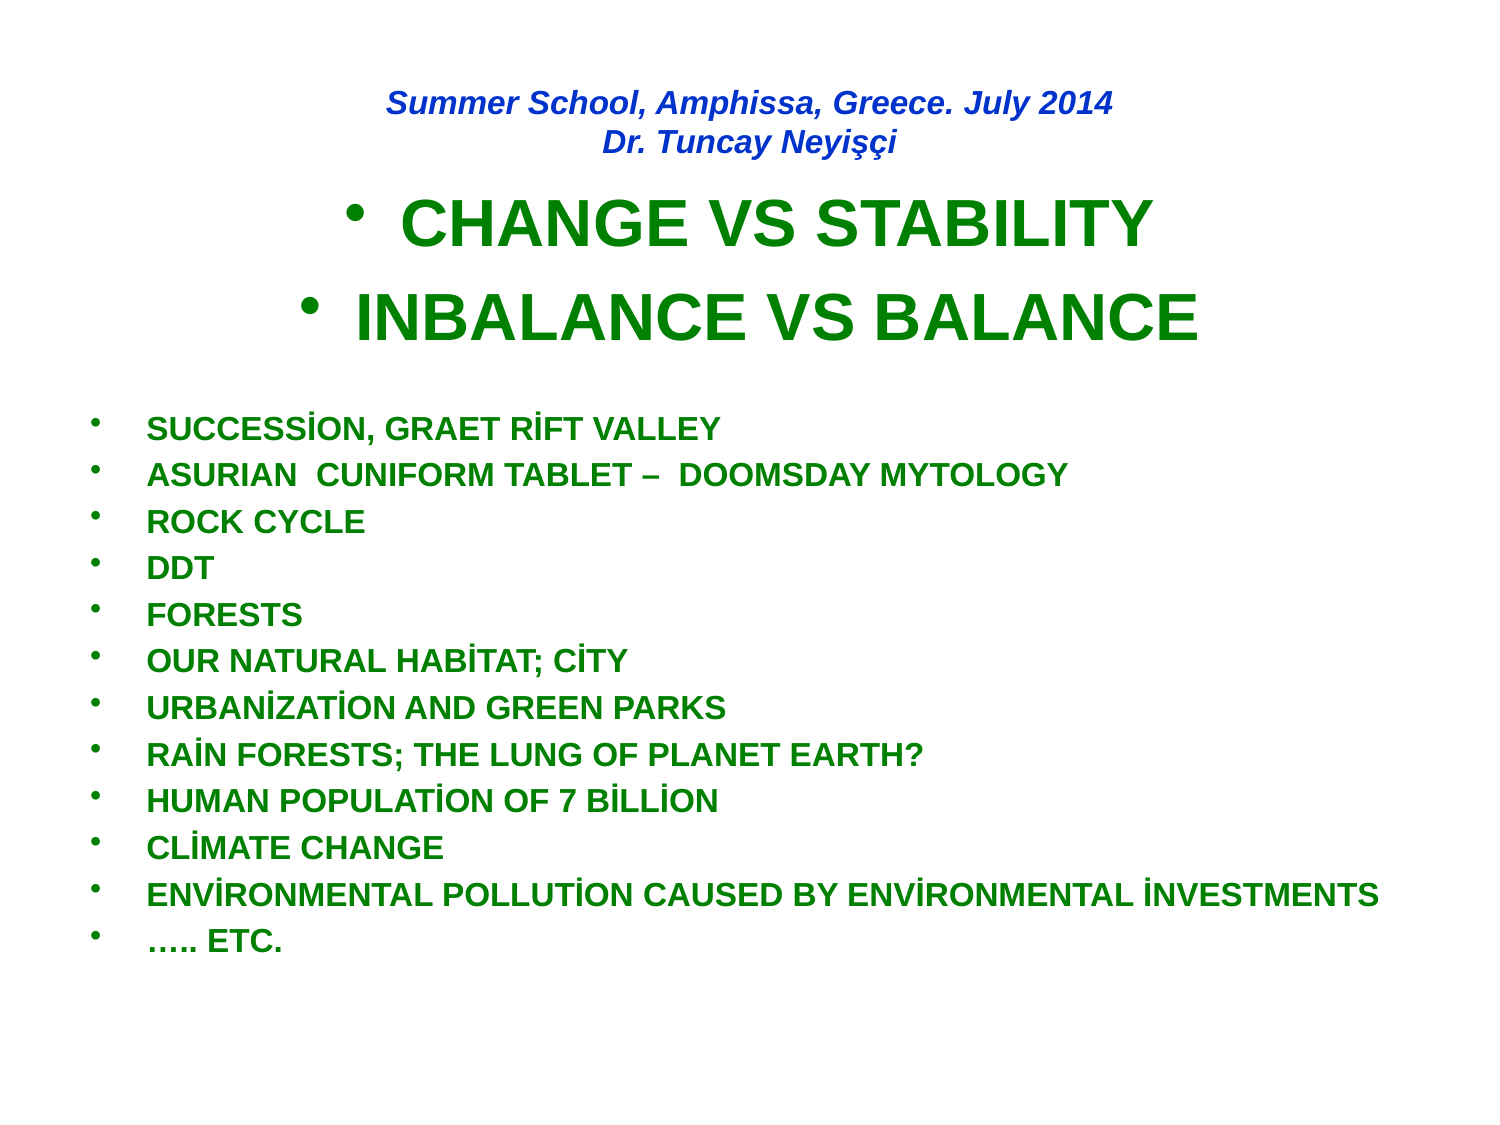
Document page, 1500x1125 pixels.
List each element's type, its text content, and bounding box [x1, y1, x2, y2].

title Summer School, Amphissa, Greece. July 2014 Dr. Tuncay Neyişçi [74, 44, 1426, 172]
list CHANGE VS STABILITY INBALANCE VS BALANCE SUCCESSİON, GRAET RİFT VALLEY ASURIAN CUNIFORM TABLET – DOOMSDAY MYTOLOGY ROCK CYCLE DDT FORESTS OUR NATURAL HABİTAT; CİTY URBANİZATİON AND GREEN PARKS RAİN FORESTS; THE LUNG OF PLANET EARTH? HUMAN POPULATİON OF 7 BİLLİON CLİMATE CHANGE ENVİRONMENTAL POLLUTİON CAUSED BY ENVİRONMENTAL İNVESTMENTS ….. ETC. [74, 172, 1426, 1059]
